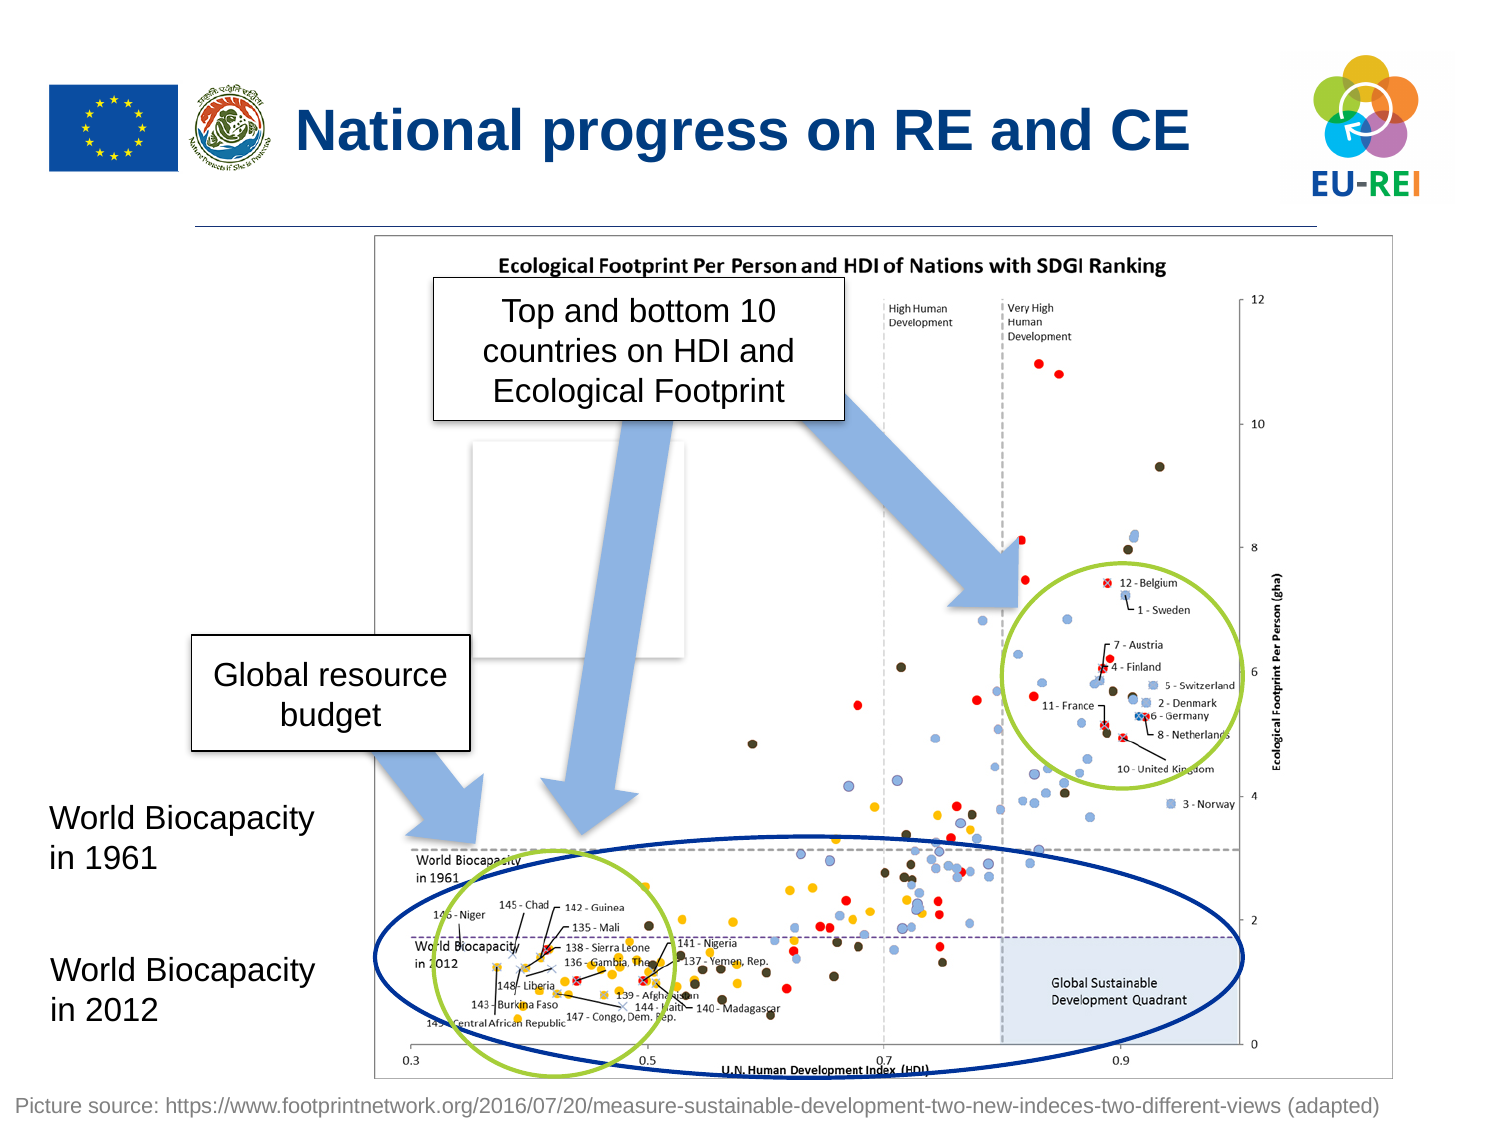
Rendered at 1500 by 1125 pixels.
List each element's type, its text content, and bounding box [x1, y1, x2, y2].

picture [1317, 51, 1455, 204]
text_box Picture source: https://www.footprintnetwork.org/2016/07/20/measure-sustainable-development-two-new-indeces-two-different-views (adapted) [0, 1091, 1500, 1125]
text_box World Biocapacity in 2012 [35, 941, 186, 1036]
list National progress on RE and CE [280, 44, 1317, 211]
picture [46, 80, 280, 174]
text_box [191, 634, 429, 1079]
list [374, 235, 1393, 1080]
text_box World Biocapacity in 1961 [34, 788, 186, 884]
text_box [433, 277, 1244, 1077]
